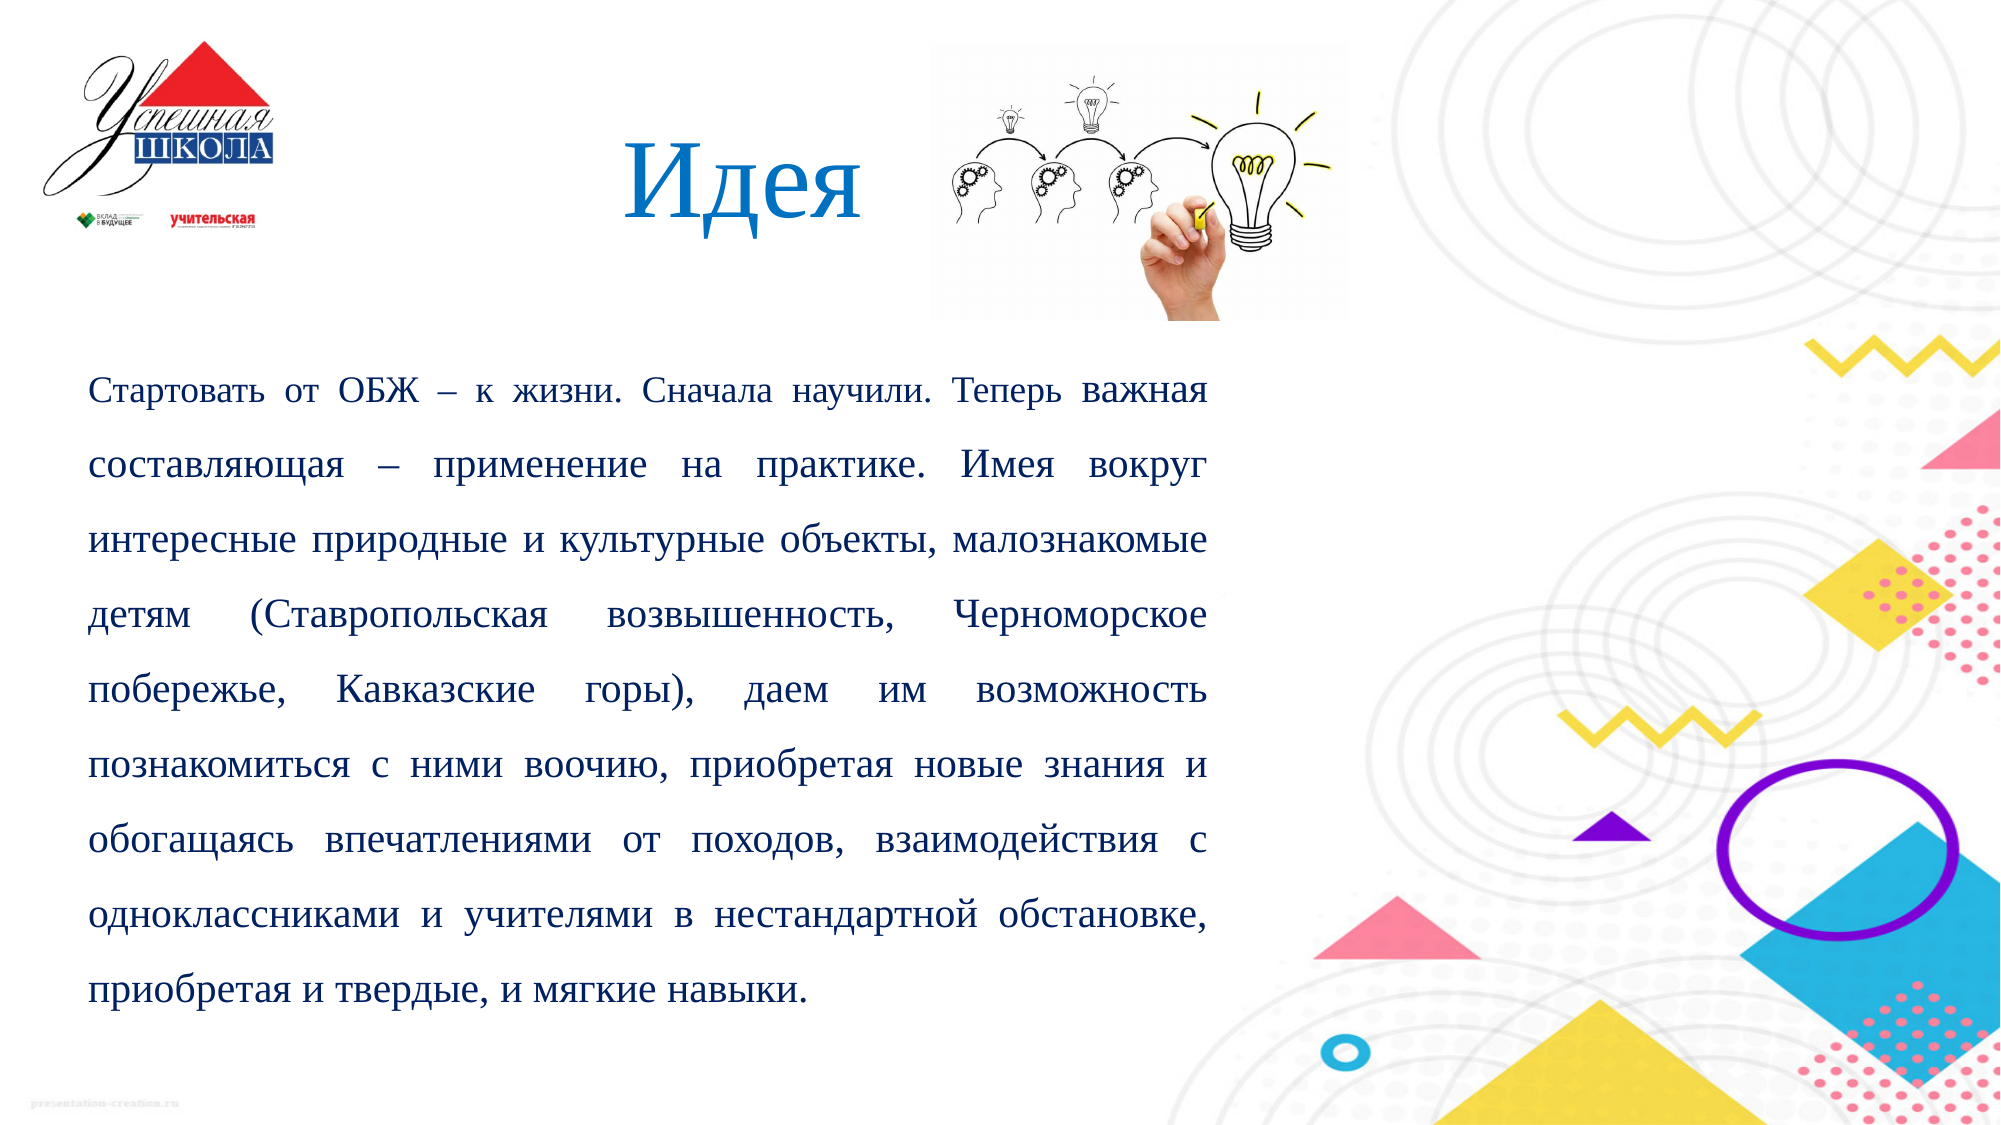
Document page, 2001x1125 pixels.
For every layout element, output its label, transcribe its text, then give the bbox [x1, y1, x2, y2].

text_box Стартовать от ОБЖ – к жизни. Сначала научили. Теперь важная составляющая – применение на практике. Имея вокруг интересные природные и культурные объекты, малознакомые детям (Ставропольская возвышенность, Черноморское побережье, Кавказские горы), даем им возможность познакомиться с ними воочию, приобретая новые знания и обогащаясь впечатлениями от походов, взаимодействия с одноклассниками и учителями в нестандартной обстановке, приобретая и твердые, и мягкие навыки. [73, 328, 1223, 1019]
text_box Идея [607, 97, 881, 248]
picture [0, 0, 2001, 1125]
